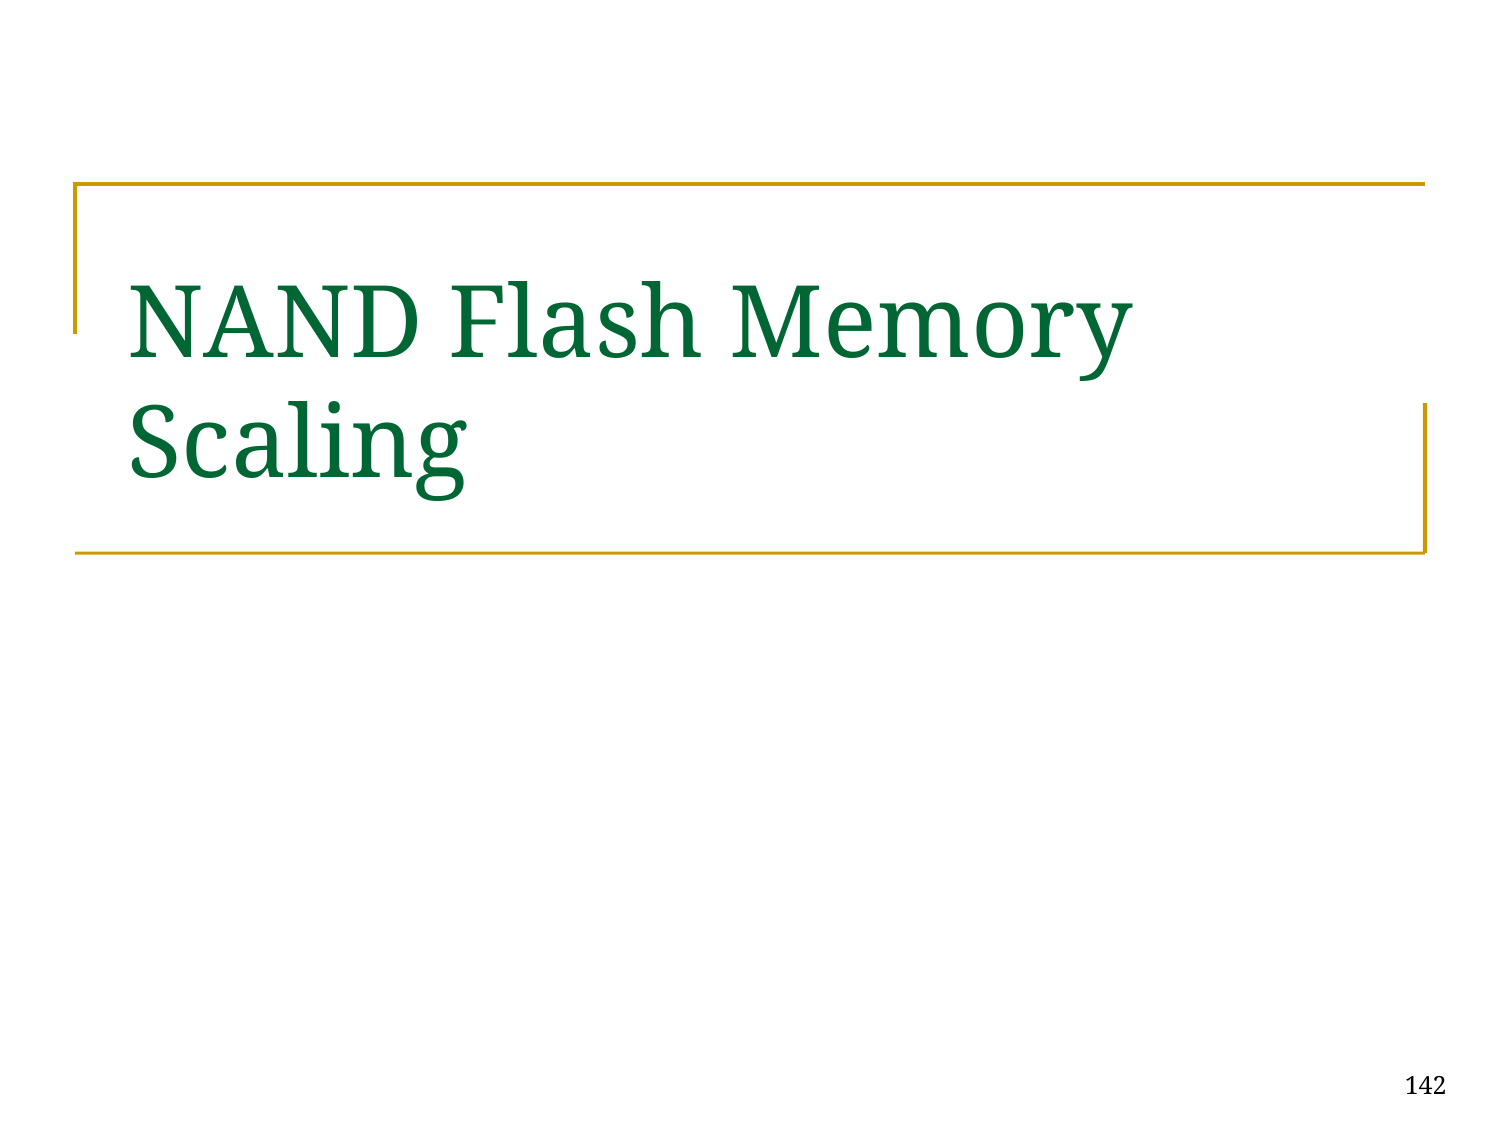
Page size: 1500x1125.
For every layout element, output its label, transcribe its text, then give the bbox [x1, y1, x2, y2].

title NAND Flash Memory Scaling [112, 249, 1413, 538]
slide_number 142 [1111, 1036, 1462, 1112]
